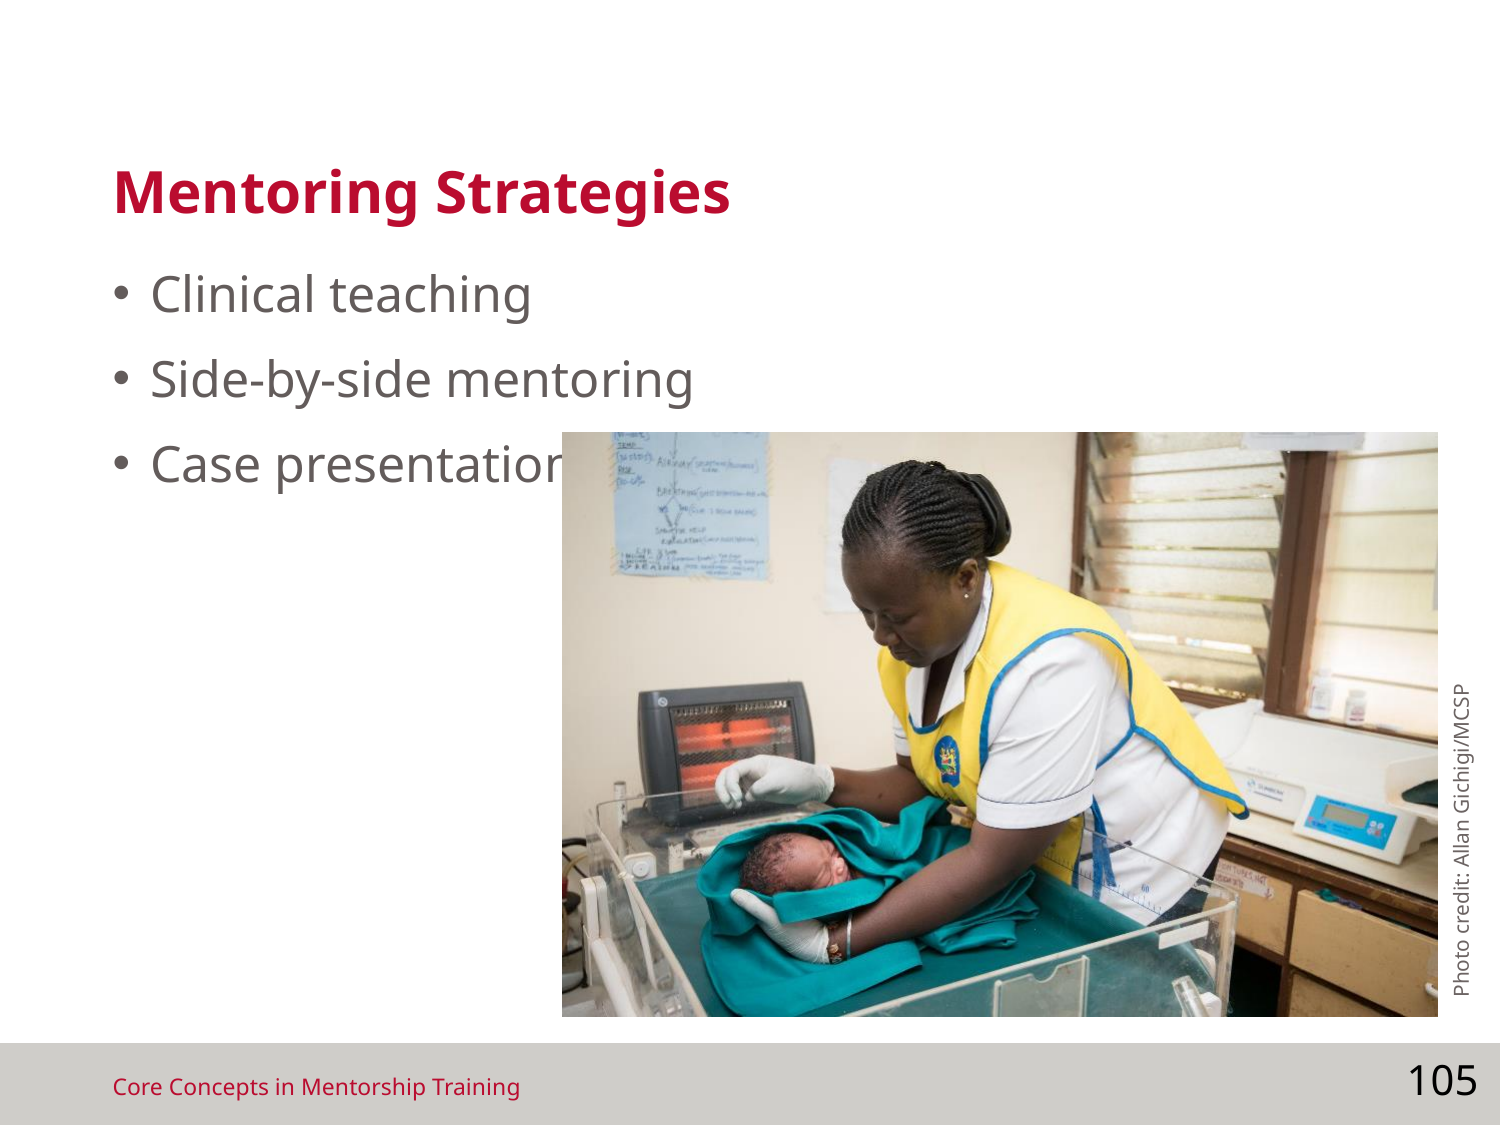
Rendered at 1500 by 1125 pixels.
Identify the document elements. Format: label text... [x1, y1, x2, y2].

picture [562, 432, 1438, 1017]
slide_number 105 [1372, 1038, 1494, 1125]
title Mentoring Strategies [112, 75, 1388, 225]
text_box Photo credit: Allan Gichigi/MCSP [1440, 432, 1481, 1013]
list Clinical teaching Side-by-side mentoring Case presentations [112, 262, 1388, 1013]
